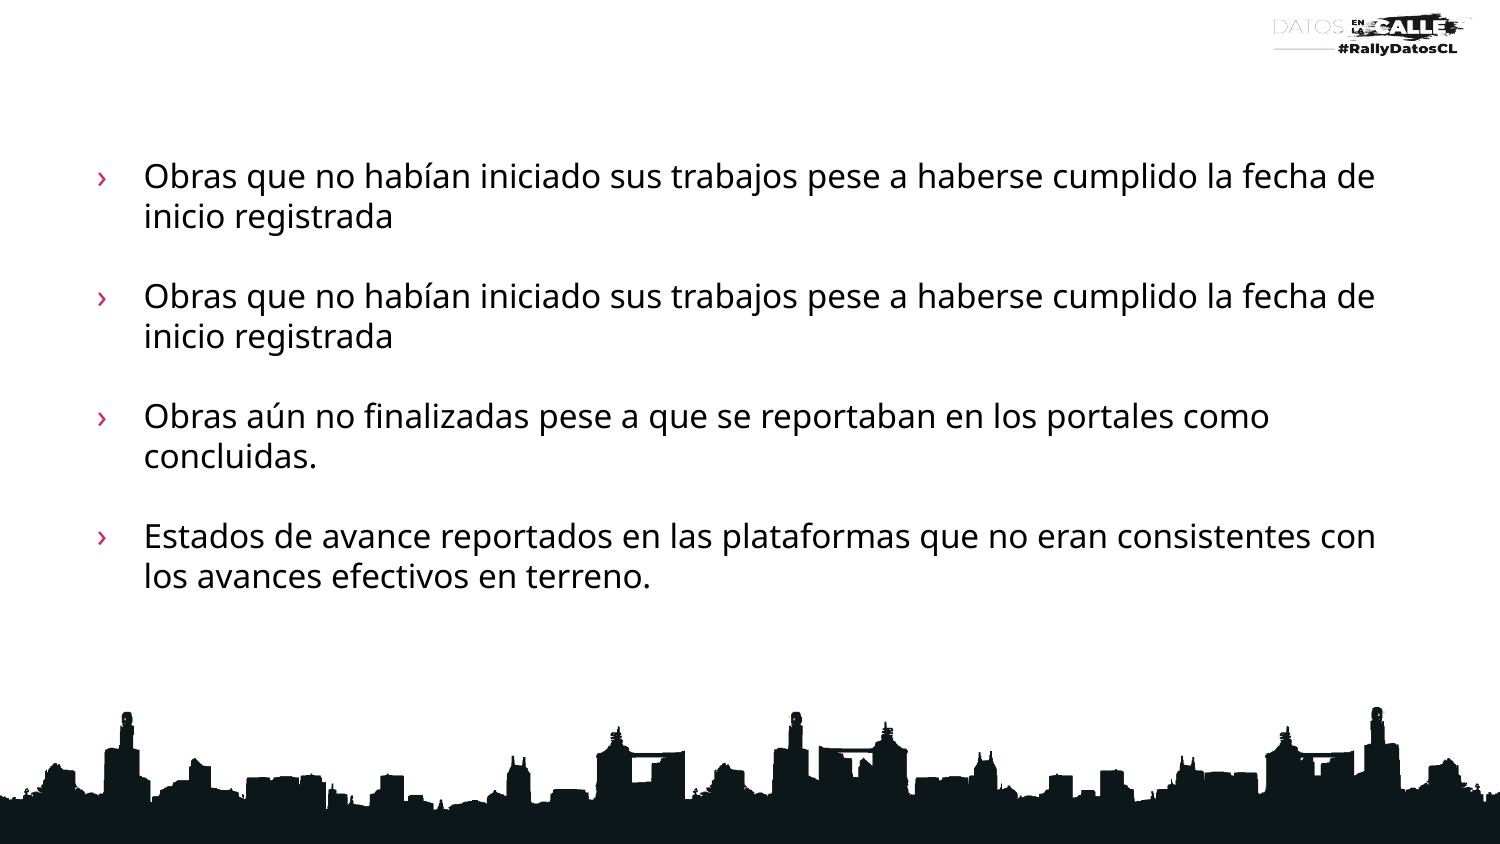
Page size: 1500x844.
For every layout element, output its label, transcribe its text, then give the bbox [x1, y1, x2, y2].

picture [1271, 12, 1474, 57]
picture [0, 657, 1500, 844]
text_box Obras que no habían iniciado sus trabajos pese a haberse cumplido la fecha de inicio registrada Obras que no habían iniciado sus trabajos pese a haberse cumplido la fecha de inicio registrada Obras aún no finalizadas pese a que se reportaban en los portales como concluidas. Estados de avance reportados en las plataformas que no eran consistentes con los avances efectivos en terreno. [81, 140, 1434, 635]
